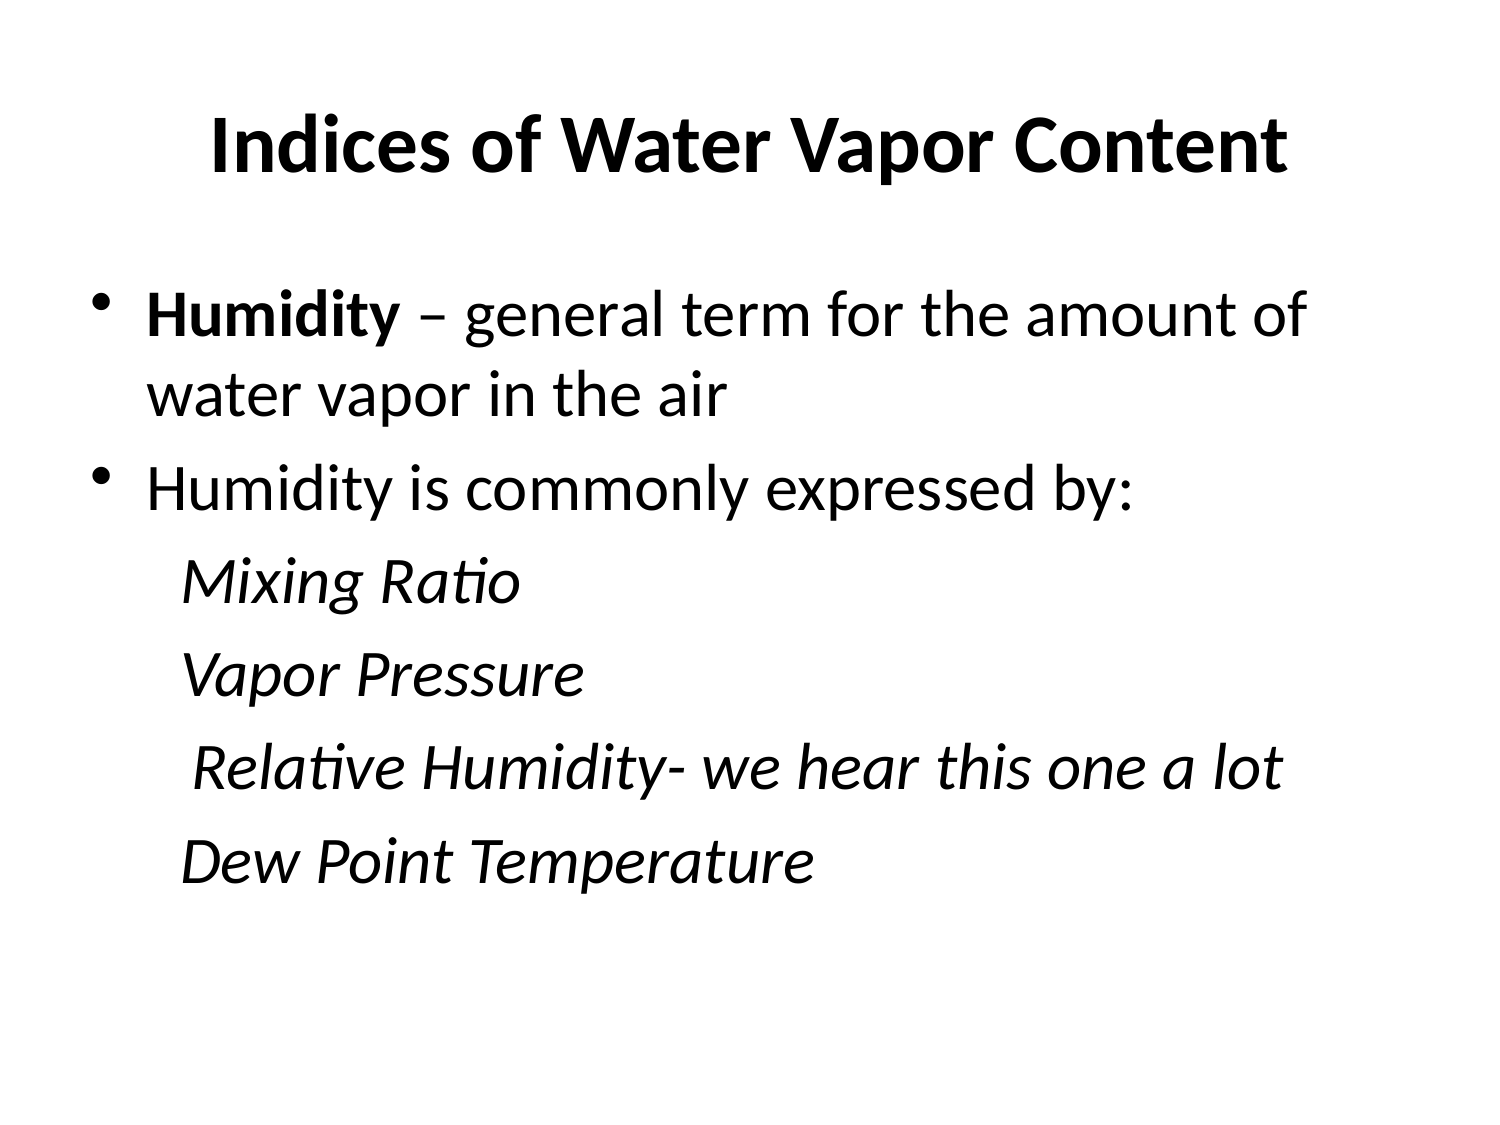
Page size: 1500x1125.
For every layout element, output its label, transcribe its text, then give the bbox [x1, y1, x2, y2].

title Indices of Water Vapor Content [74, 44, 1426, 233]
list Humidity – general term for the amount of water vapor in the air Humidity is commonly expressed by: Mixing Ratio Vapor Pressure Relative Humidity- we hear this one a lot Dew Point Temperature [74, 262, 1426, 1006]
